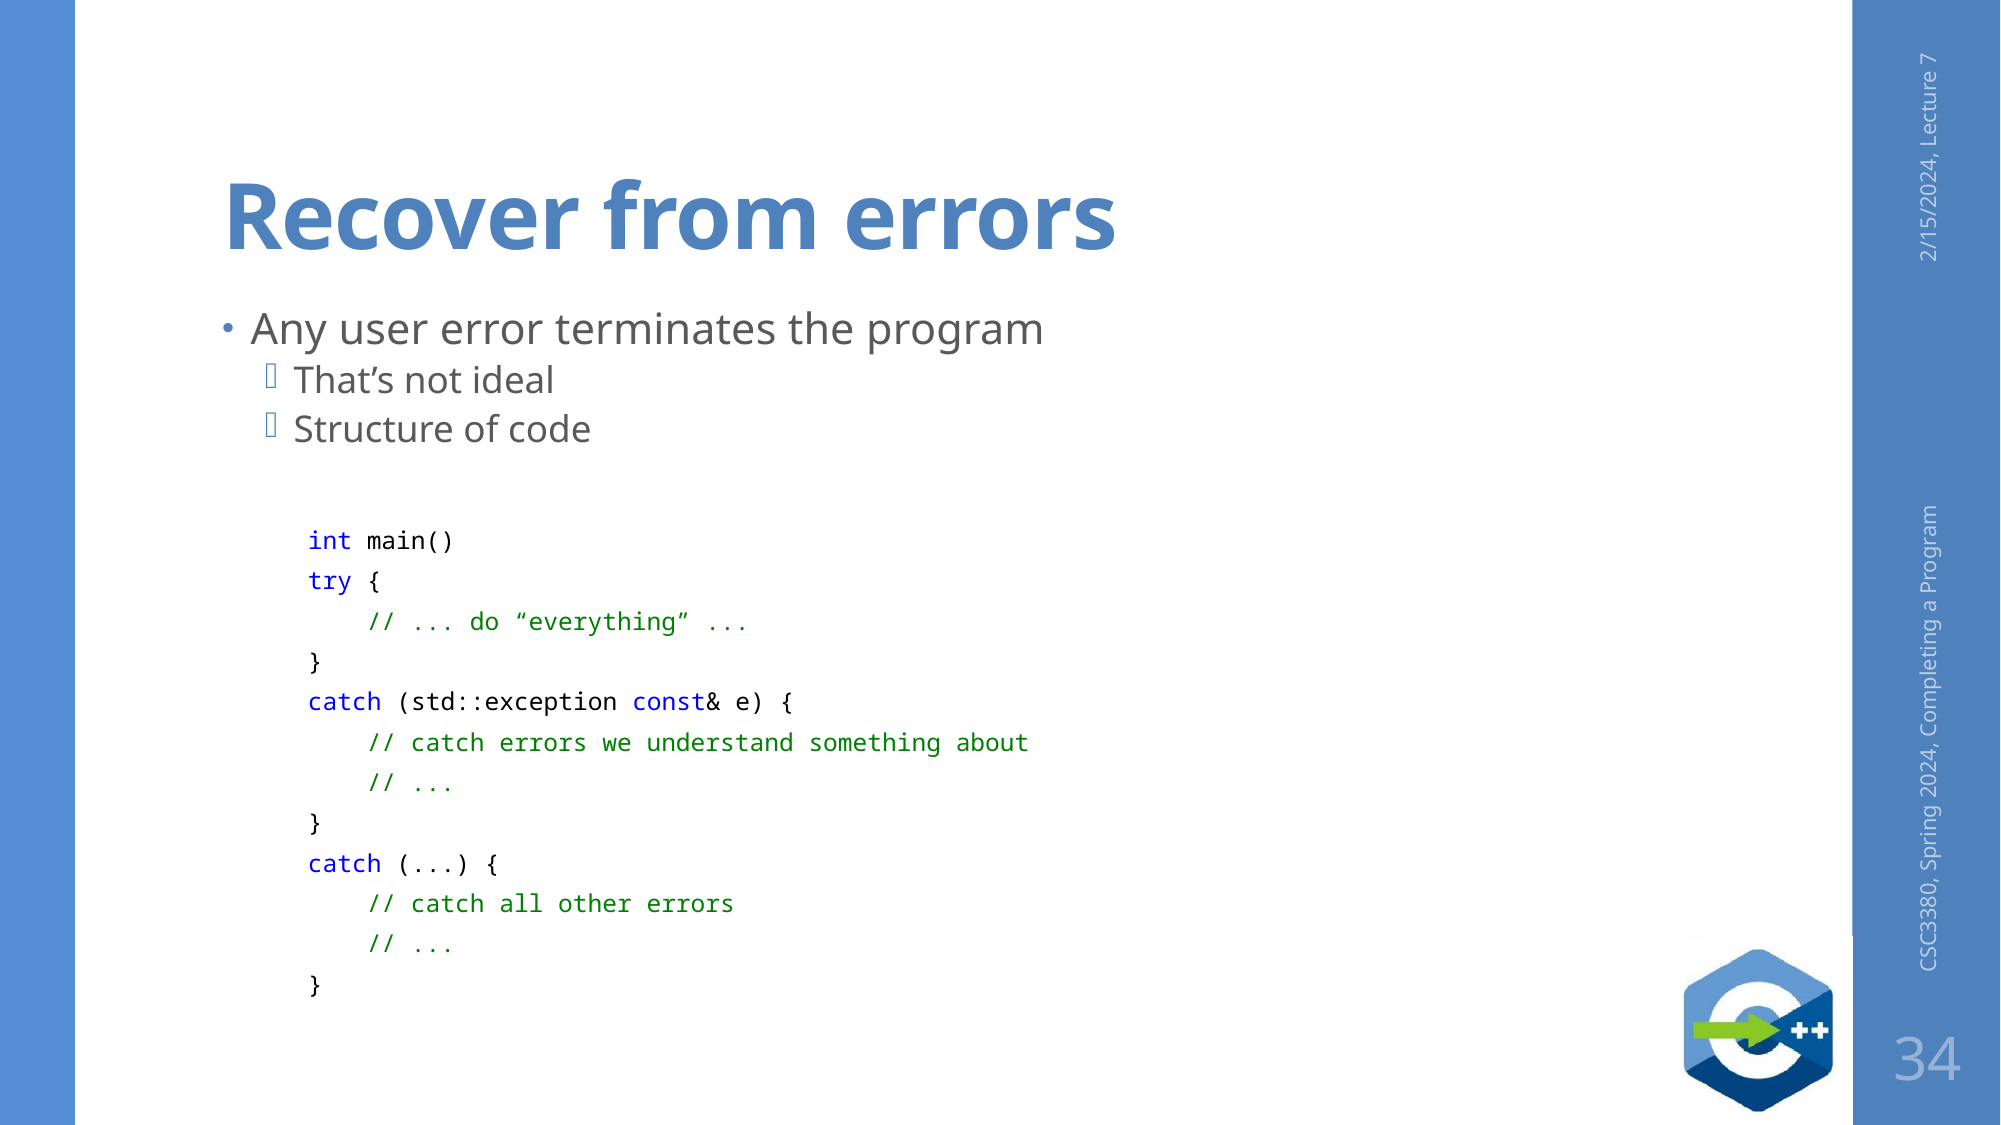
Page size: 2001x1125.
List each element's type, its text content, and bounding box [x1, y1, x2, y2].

footer CSC3380, Spring 2024, Completing a Program [1897, 400, 1958, 988]
list Any user error terminates the program That’s not ideal Structure of code int main() try { // ... do “everything” ... } catch (std::exception const& e) { // catch errors we understand something about // ... } catch (...) { // catch all other errors // ... } [206, 299, 1617, 1014]
picture [1663, 936, 1853, 1125]
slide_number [1897, 37, 1958, 351]
title Recover from errors [206, 48, 1797, 278]
slide_number 34 [1852, 1012, 2000, 1110]
